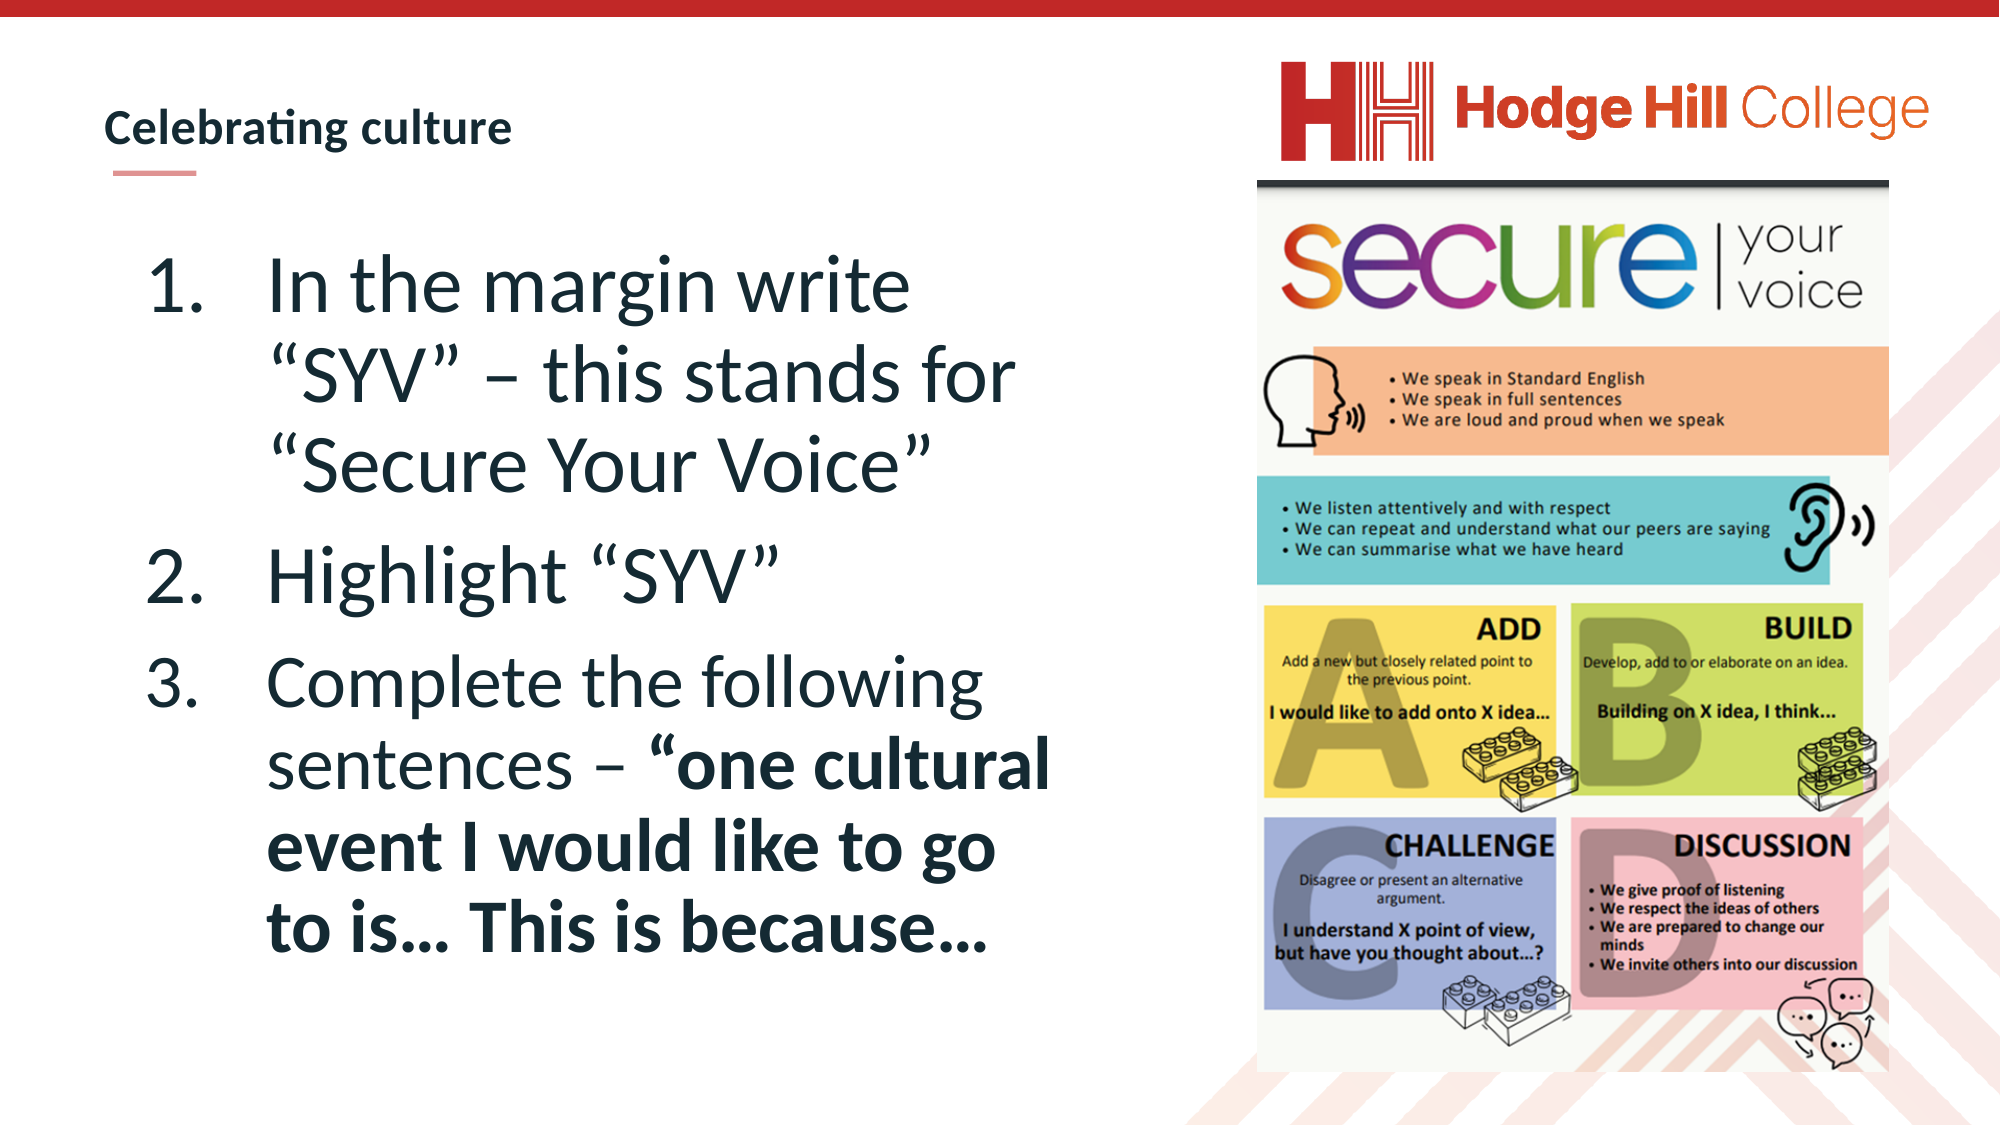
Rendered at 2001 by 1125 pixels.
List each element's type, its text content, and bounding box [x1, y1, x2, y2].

text_box In the margin write “SYV” – this stands for “Secure Your Voice” Highlight “SYV” Complete the following sentences – “one cultural event I would like to go to is… This is because… [129, 233, 1073, 1072]
title Celebrating culture [103, 29, 1091, 219]
picture [0, 0, 1999, 17]
picture [1280, 61, 1929, 161]
picture [1073, 180, 2000, 1125]
